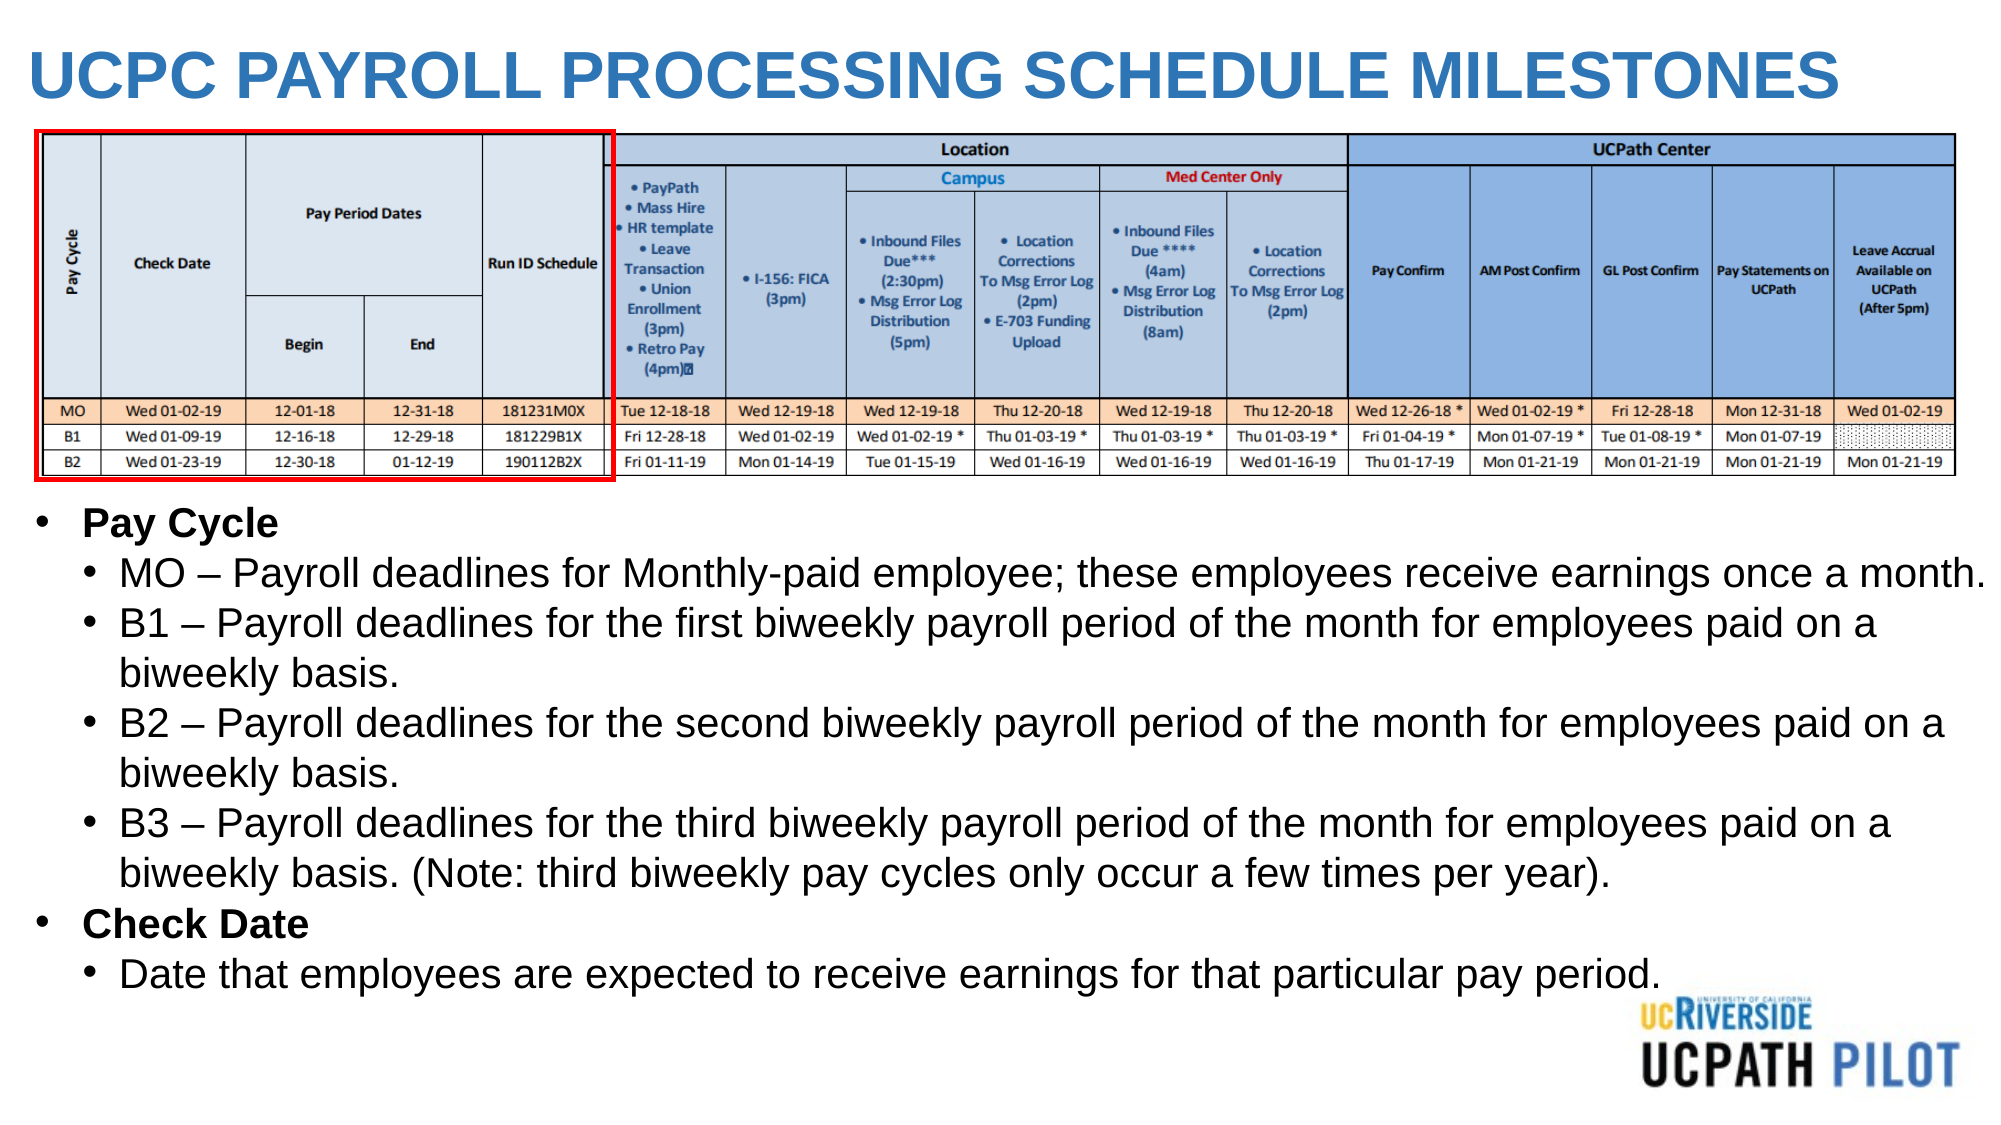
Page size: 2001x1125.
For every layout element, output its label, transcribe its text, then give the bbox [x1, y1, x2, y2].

text_box [36, 476, 614, 480]
title UCPC PAYROLL PROCESSING SCHEDULE MILESTONES [13, 24, 1992, 138]
text_box Pay Cycle MO – Payroll deadlines for Monthly-paid employee; these employees receive earnings once a month. B1 – Payroll deadlines for the first biweekly payroll period of the month for employees paid on a biweekly basis. B2 – Payroll deadlines for the second biweekly payroll period of the month for employees paid on a biweekly basis. B3 – Payroll deadlines for the third biweekly payroll period of the month for employees paid on a biweekly basis. (Note: third biweekly pay cycles only occur a few times per year). Check Date Date that employees are expected to receive earnings for that particular pay period. [20, 488, 2000, 1049]
picture [0, 0, 2001, 1125]
